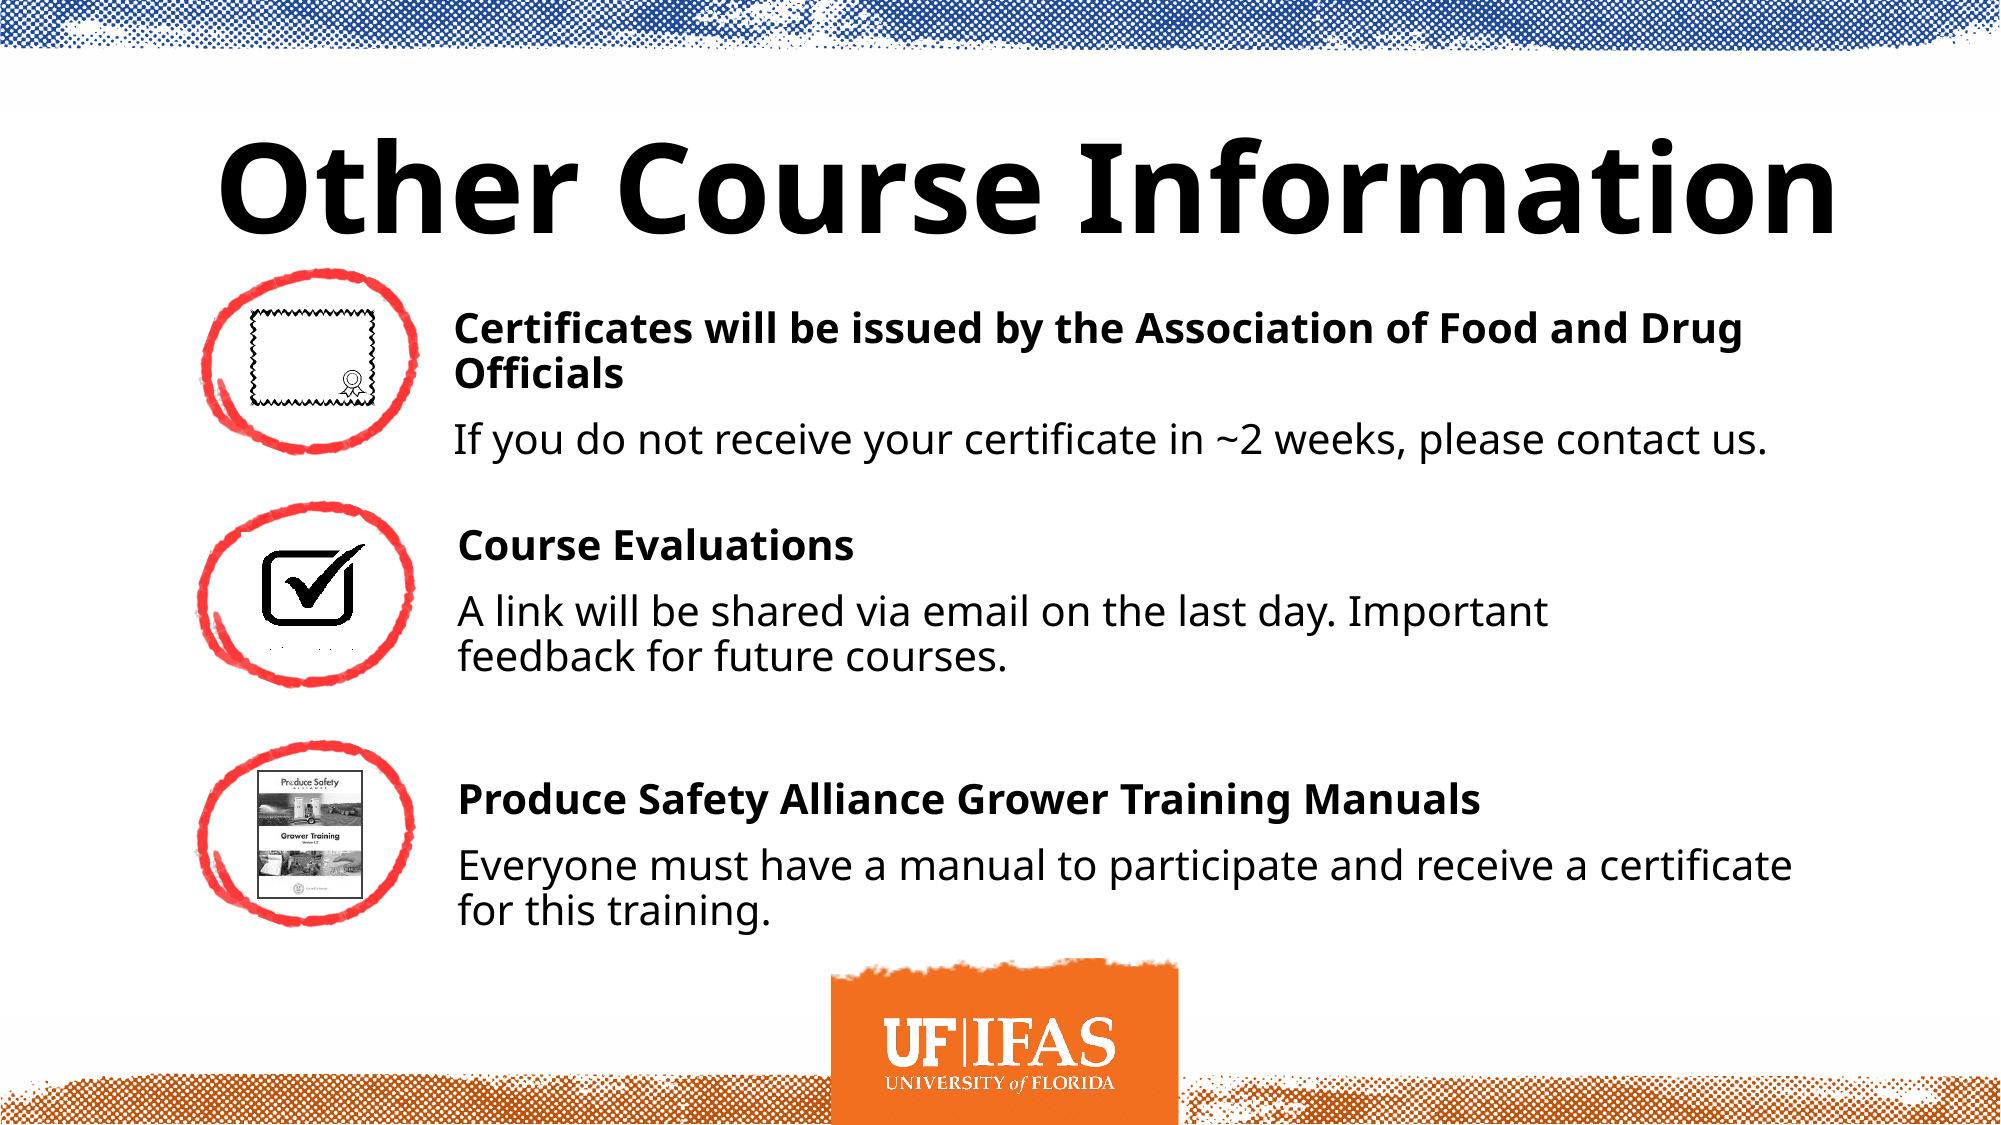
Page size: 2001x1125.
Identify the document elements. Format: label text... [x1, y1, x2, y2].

picture [171, 703, 438, 967]
text_box Produce Safety Alliance Grower Training Manuals Everyone must have a manual to participate and receive a certificate for this training. [442, 771, 1848, 957]
text_box Course Evaluations A link will be shared via email on the last day. Important feedback for future courses. [442, 516, 1746, 703]
title Other Course Information [166, 117, 1892, 269]
list Certificates will be issued by the Association of Food and Drug Officials If you do not receive your certificate in ~2 weeks, please contact us. [438, 299, 1844, 486]
picture [884, 1017, 1115, 1094]
picture [171, 231, 442, 728]
